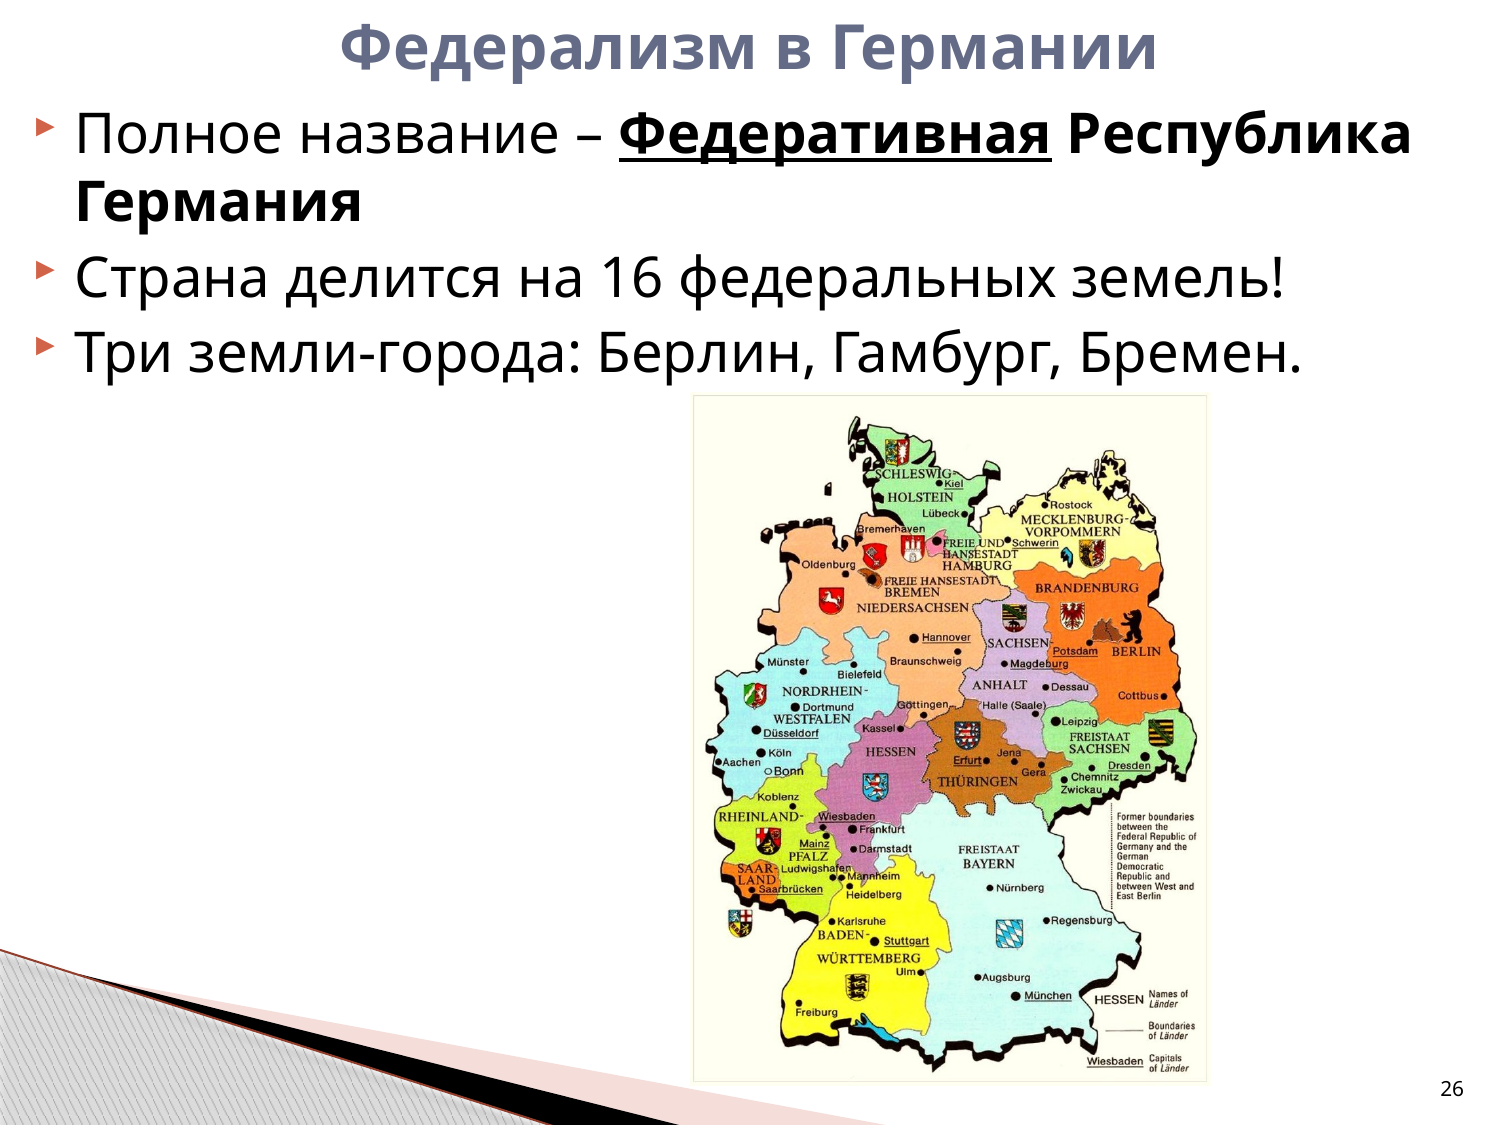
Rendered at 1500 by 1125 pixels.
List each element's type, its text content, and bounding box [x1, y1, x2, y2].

list Полное название – Федеративная Республика Германия Страна делится на 16 федеральных земель! Три земли-города: Берлин, Гамбург, Бремен. [0, 90, 1500, 1052]
title Федерализм в Германии [0, 0, 1500, 90]
picture [690, 392, 1211, 1086]
slide_number 26 [1418, 1051, 1479, 1112]
